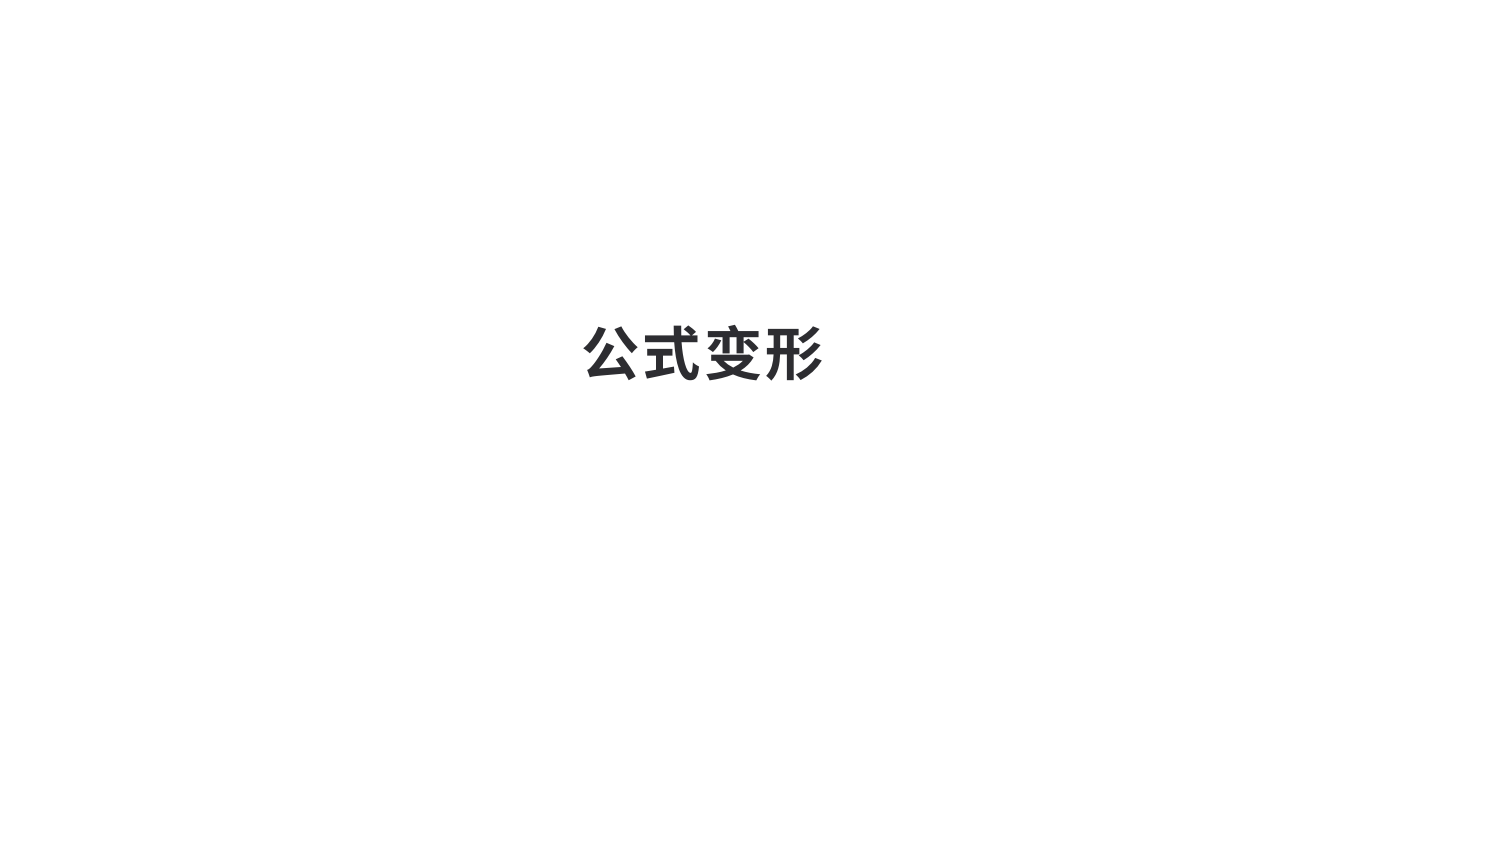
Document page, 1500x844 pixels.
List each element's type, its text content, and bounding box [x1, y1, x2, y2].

text_box 公式变形 [566, 309, 839, 395]
